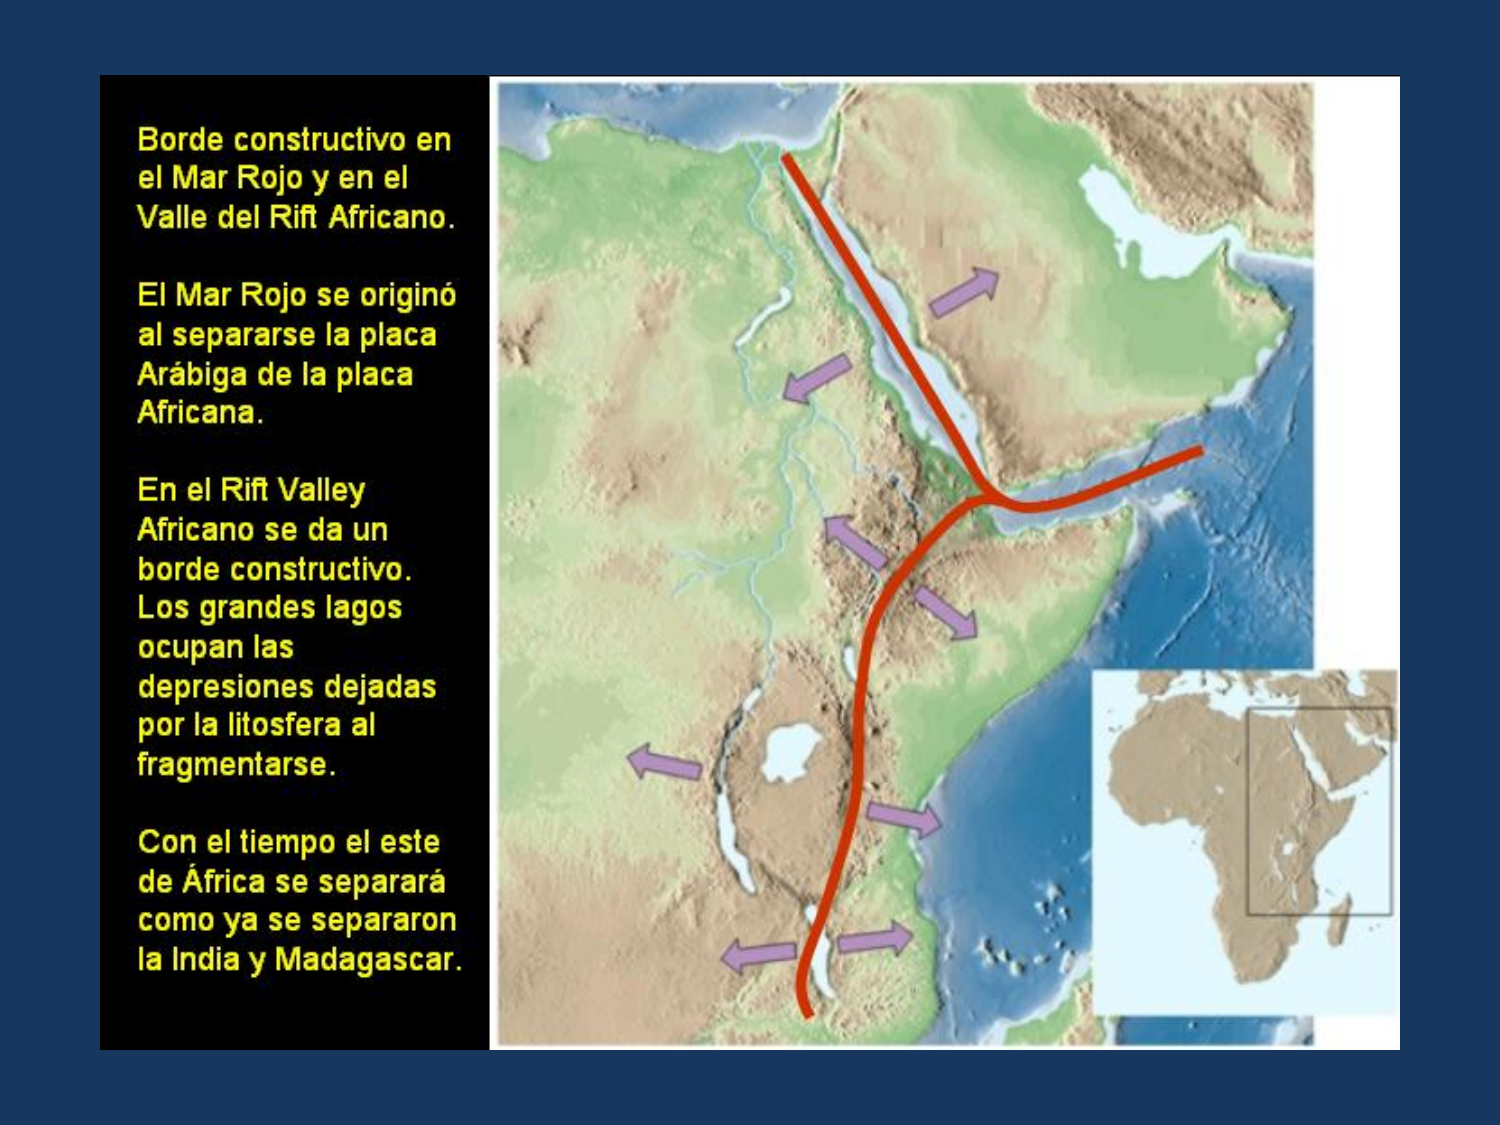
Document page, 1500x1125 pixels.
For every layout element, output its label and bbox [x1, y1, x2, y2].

picture [100, 75, 1400, 1050]
